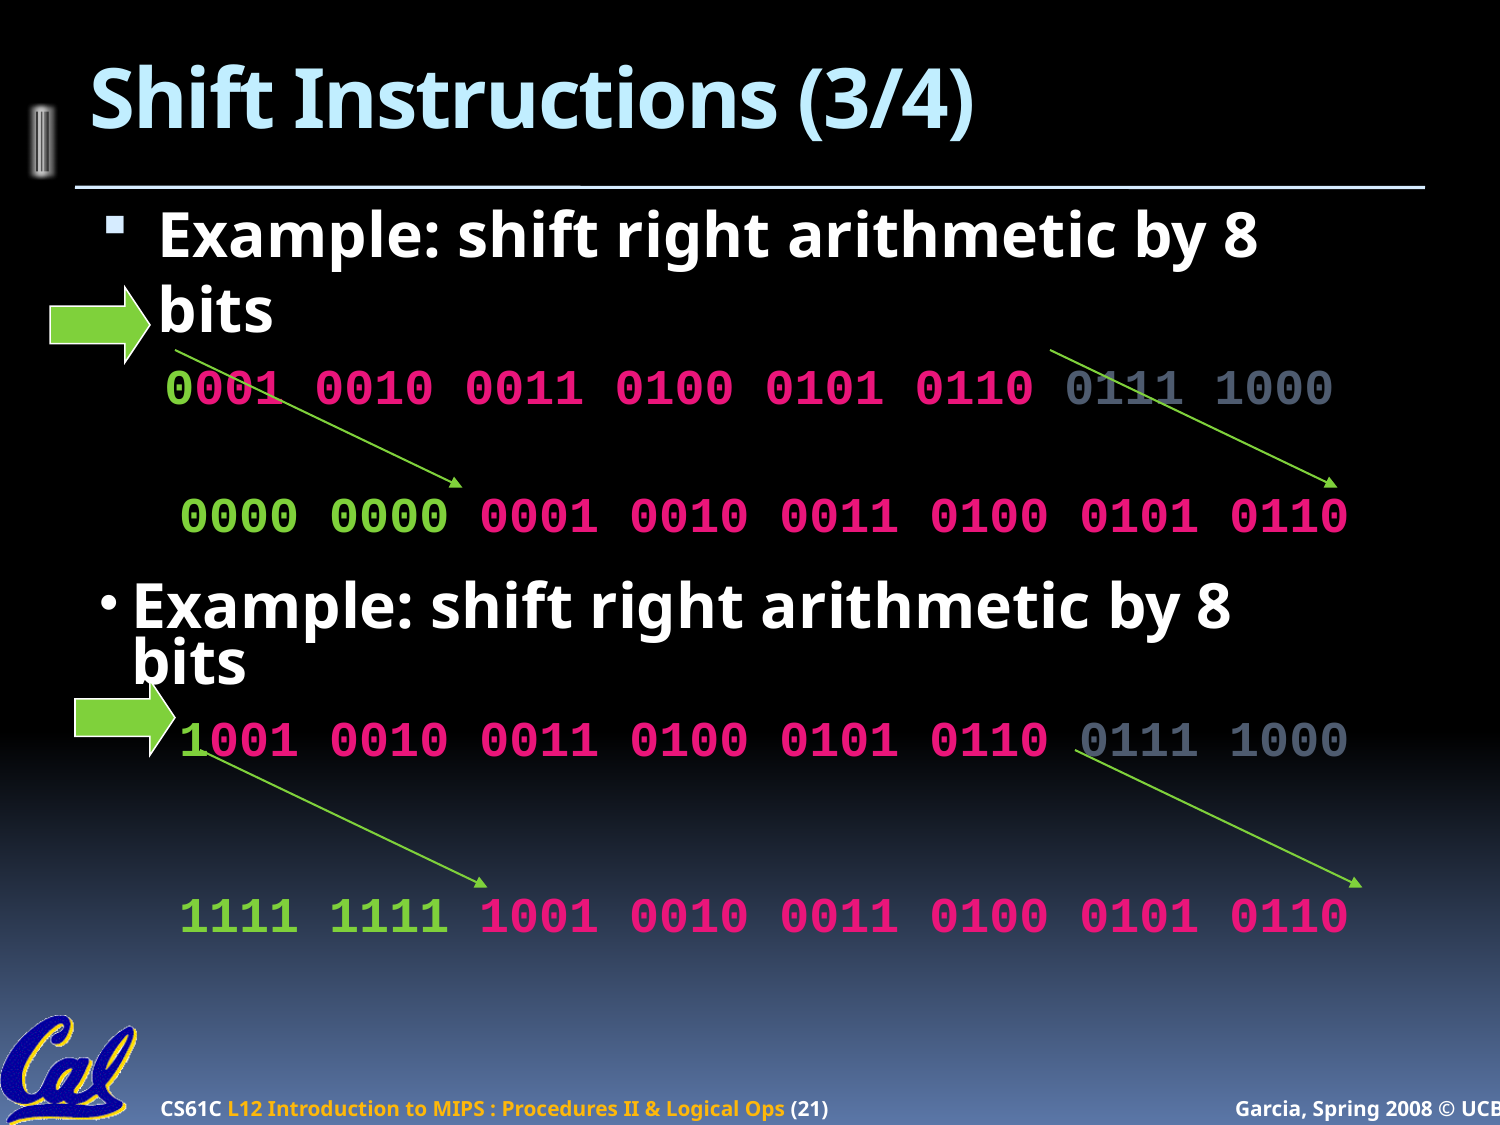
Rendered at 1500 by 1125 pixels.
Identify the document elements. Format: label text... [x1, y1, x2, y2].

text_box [199, 749, 1363, 888]
list Example: shift right arithmetic by 8 bits 0001 0010 0011 0100 0101 0110 0111 1000 [74, 187, 1363, 344]
text_box [75, 680, 175, 756]
text_box [50, 287, 151, 363]
title Shift Instructions (3/4) [75, 37, 1425, 188]
text_box 1111 1111 1001 0010 0011 0100 0101 0110 [87, 887, 1375, 947]
picture [0, 1015, 140, 1125]
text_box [174, 349, 1338, 488]
text_box 0000 0000 0001 0010 0011 0100 0101 0110 Example: shift right arithmetic by 8 bits 1001 0010 0011 0100 0101 0110 0111 1000 [87, 487, 1375, 771]
